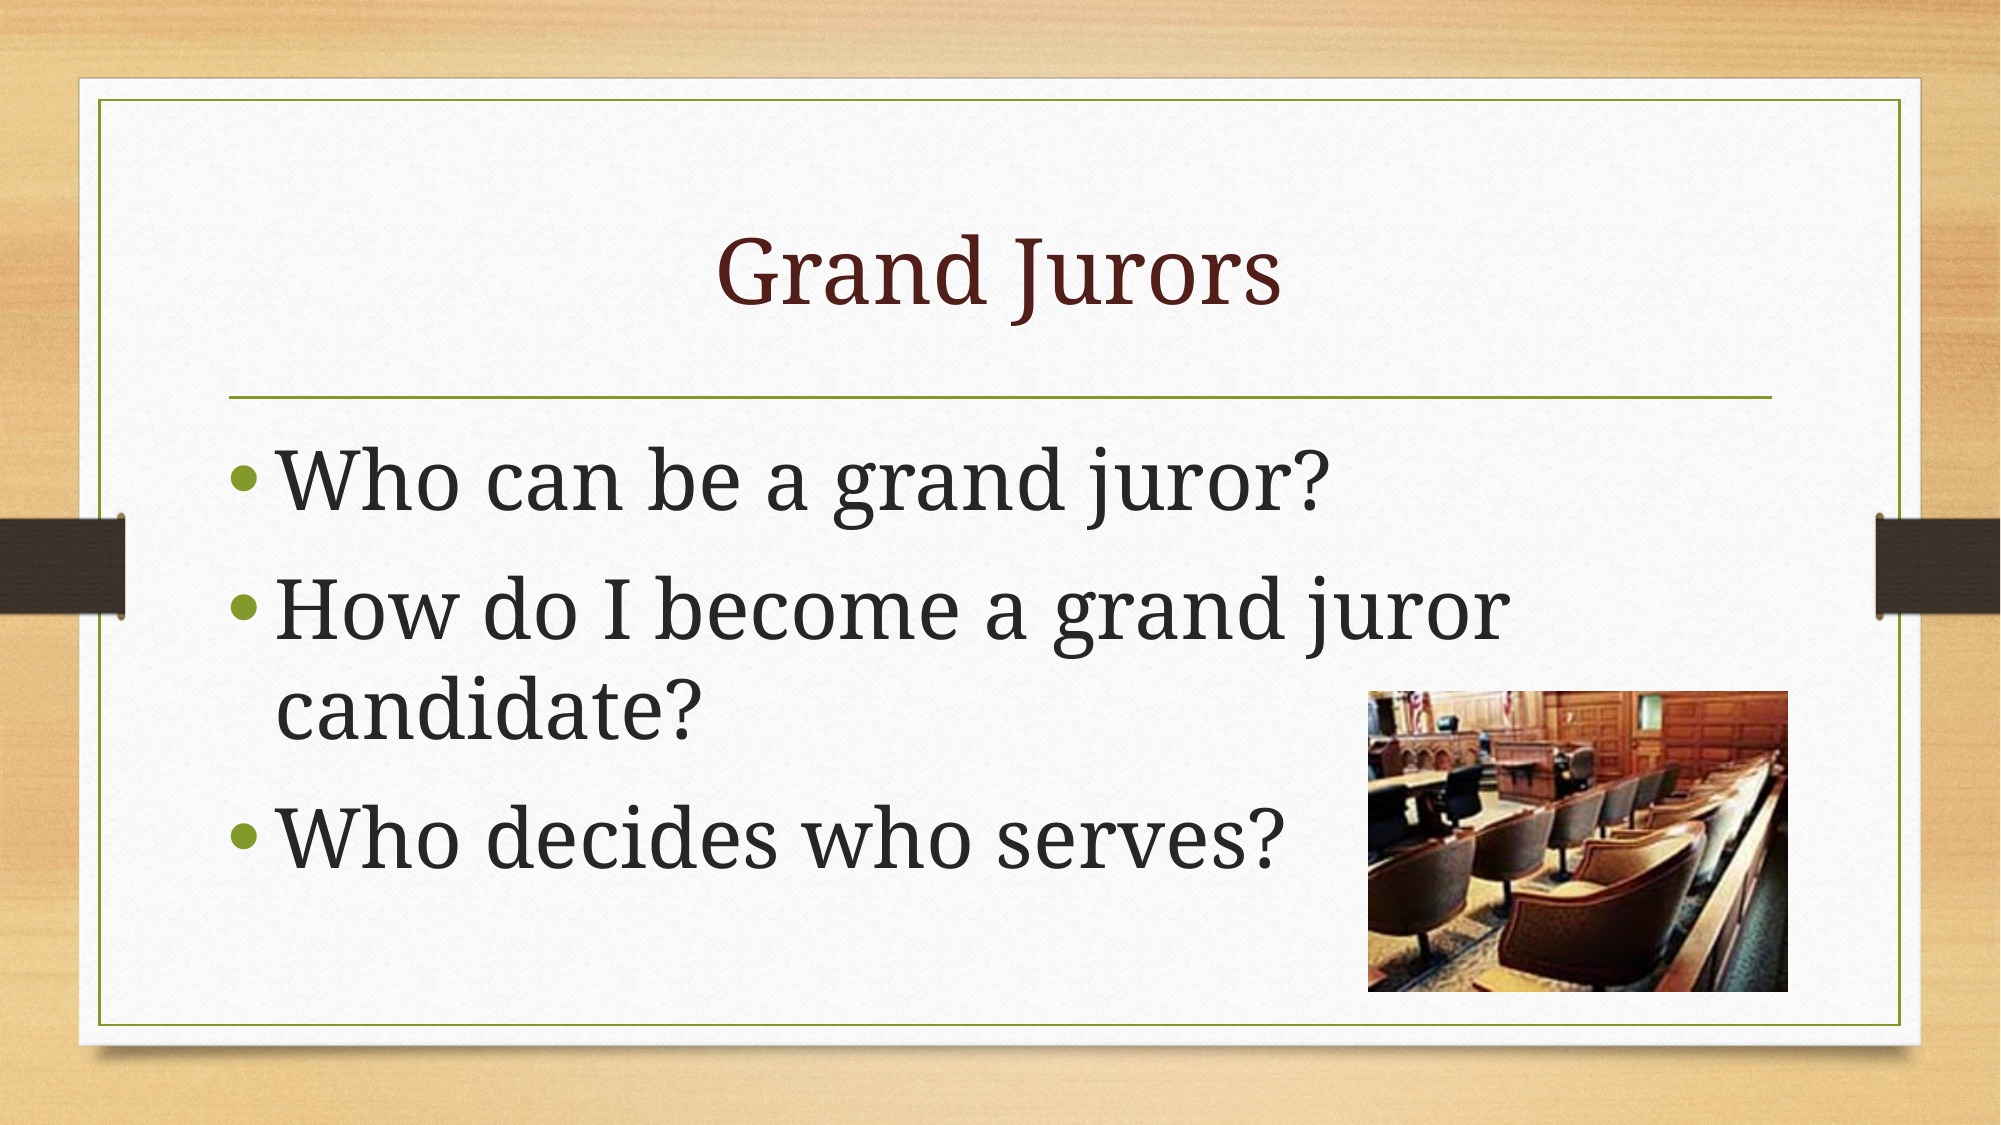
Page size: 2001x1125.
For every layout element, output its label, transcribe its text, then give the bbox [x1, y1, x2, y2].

picture [0, 0, 2001, 1125]
title Grand Jurors [212, 161, 1788, 375]
list Who can be a grand juror? How do I become a grand juror candidate? Who decides who serves? [212, 419, 1788, 964]
